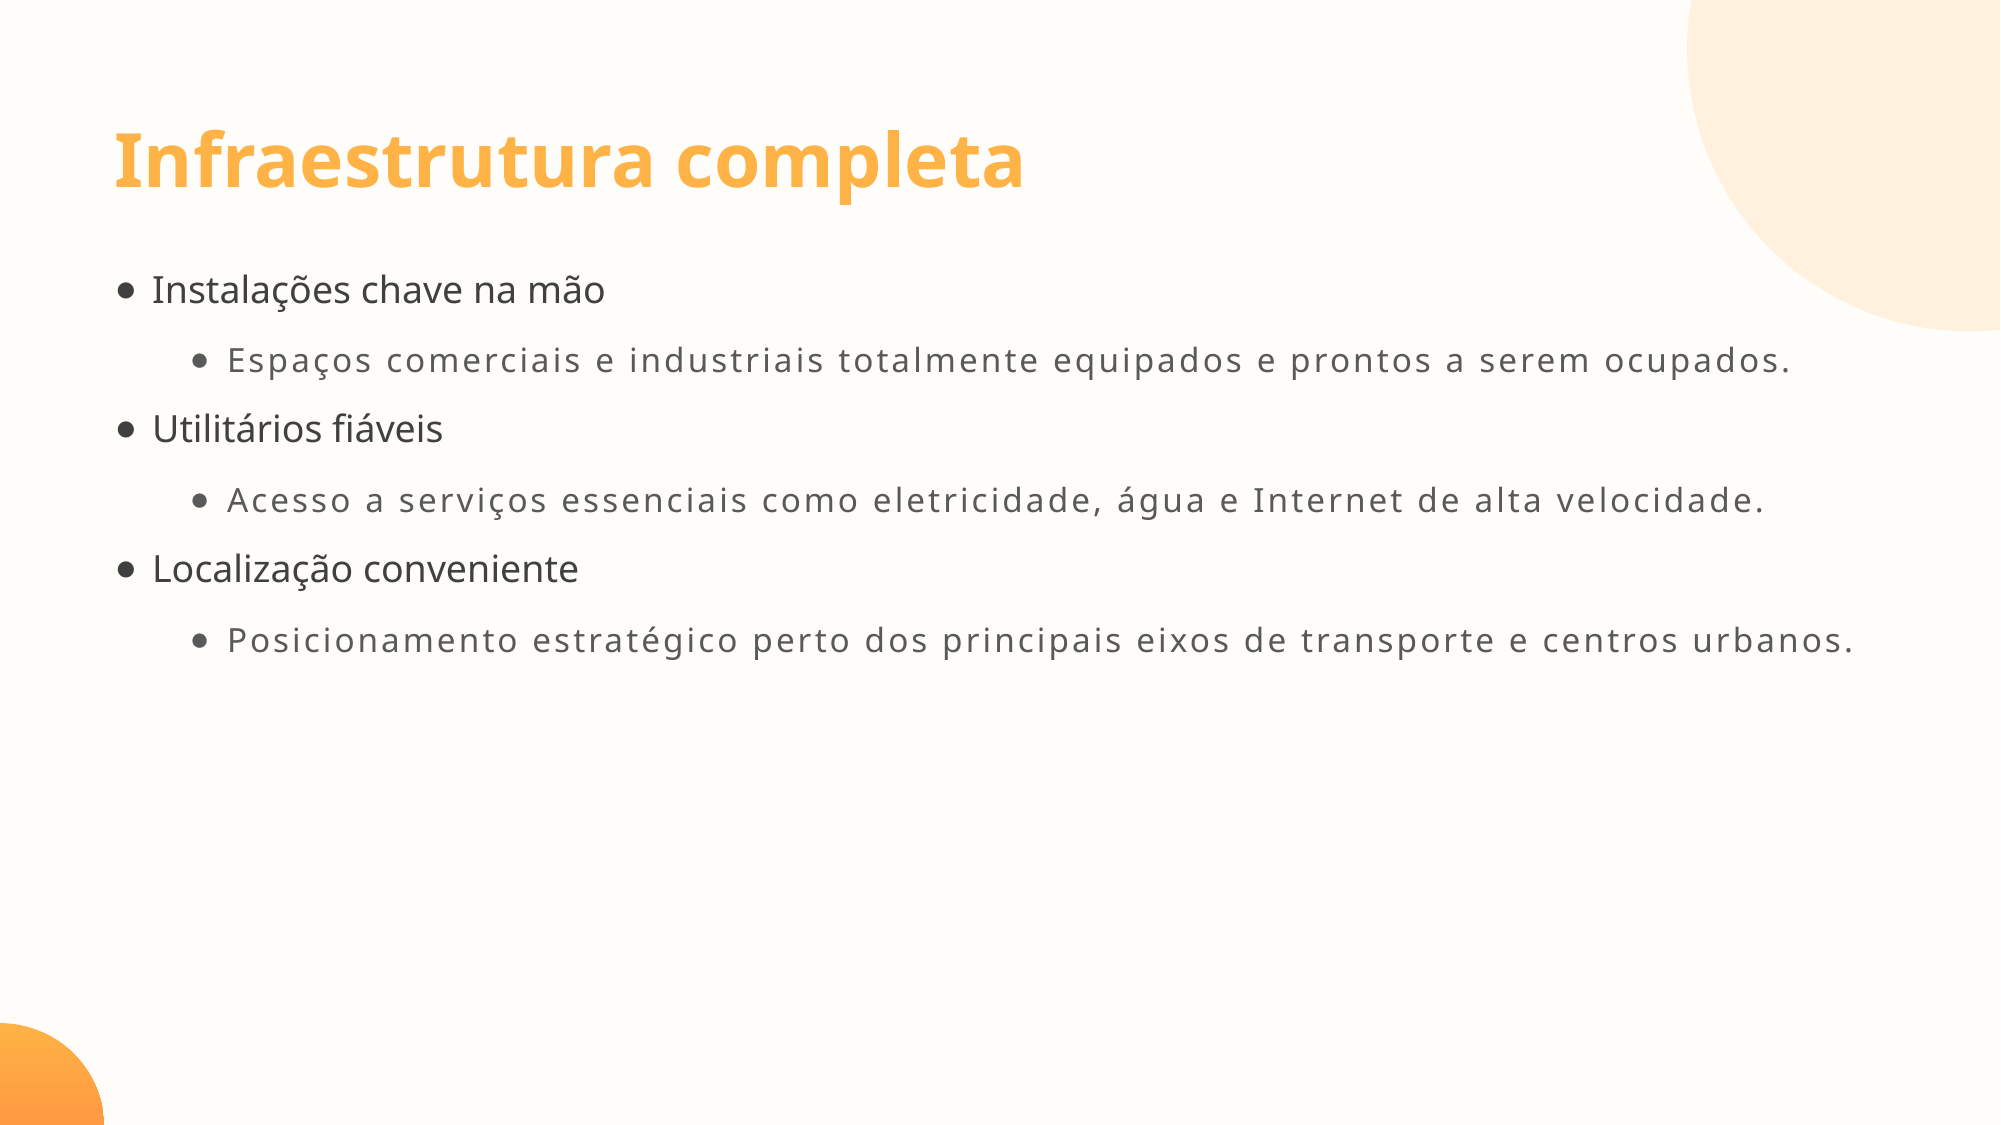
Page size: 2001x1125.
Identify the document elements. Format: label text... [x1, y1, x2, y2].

list Instalações chave na mão Espaços comerciais e industriais totalmente equipados e prontos a serem ocupados. Utilitários fiáveis Acesso a serviços essenciais como eletricidade, água e Internet de alta velocidade. Localização conveniente Posicionamento estratégico perto dos principais eixos de transporte e centros urbanos. [99, 244, 1900, 1026]
title Infraestrutura completa [99, 99, 1900, 216]
